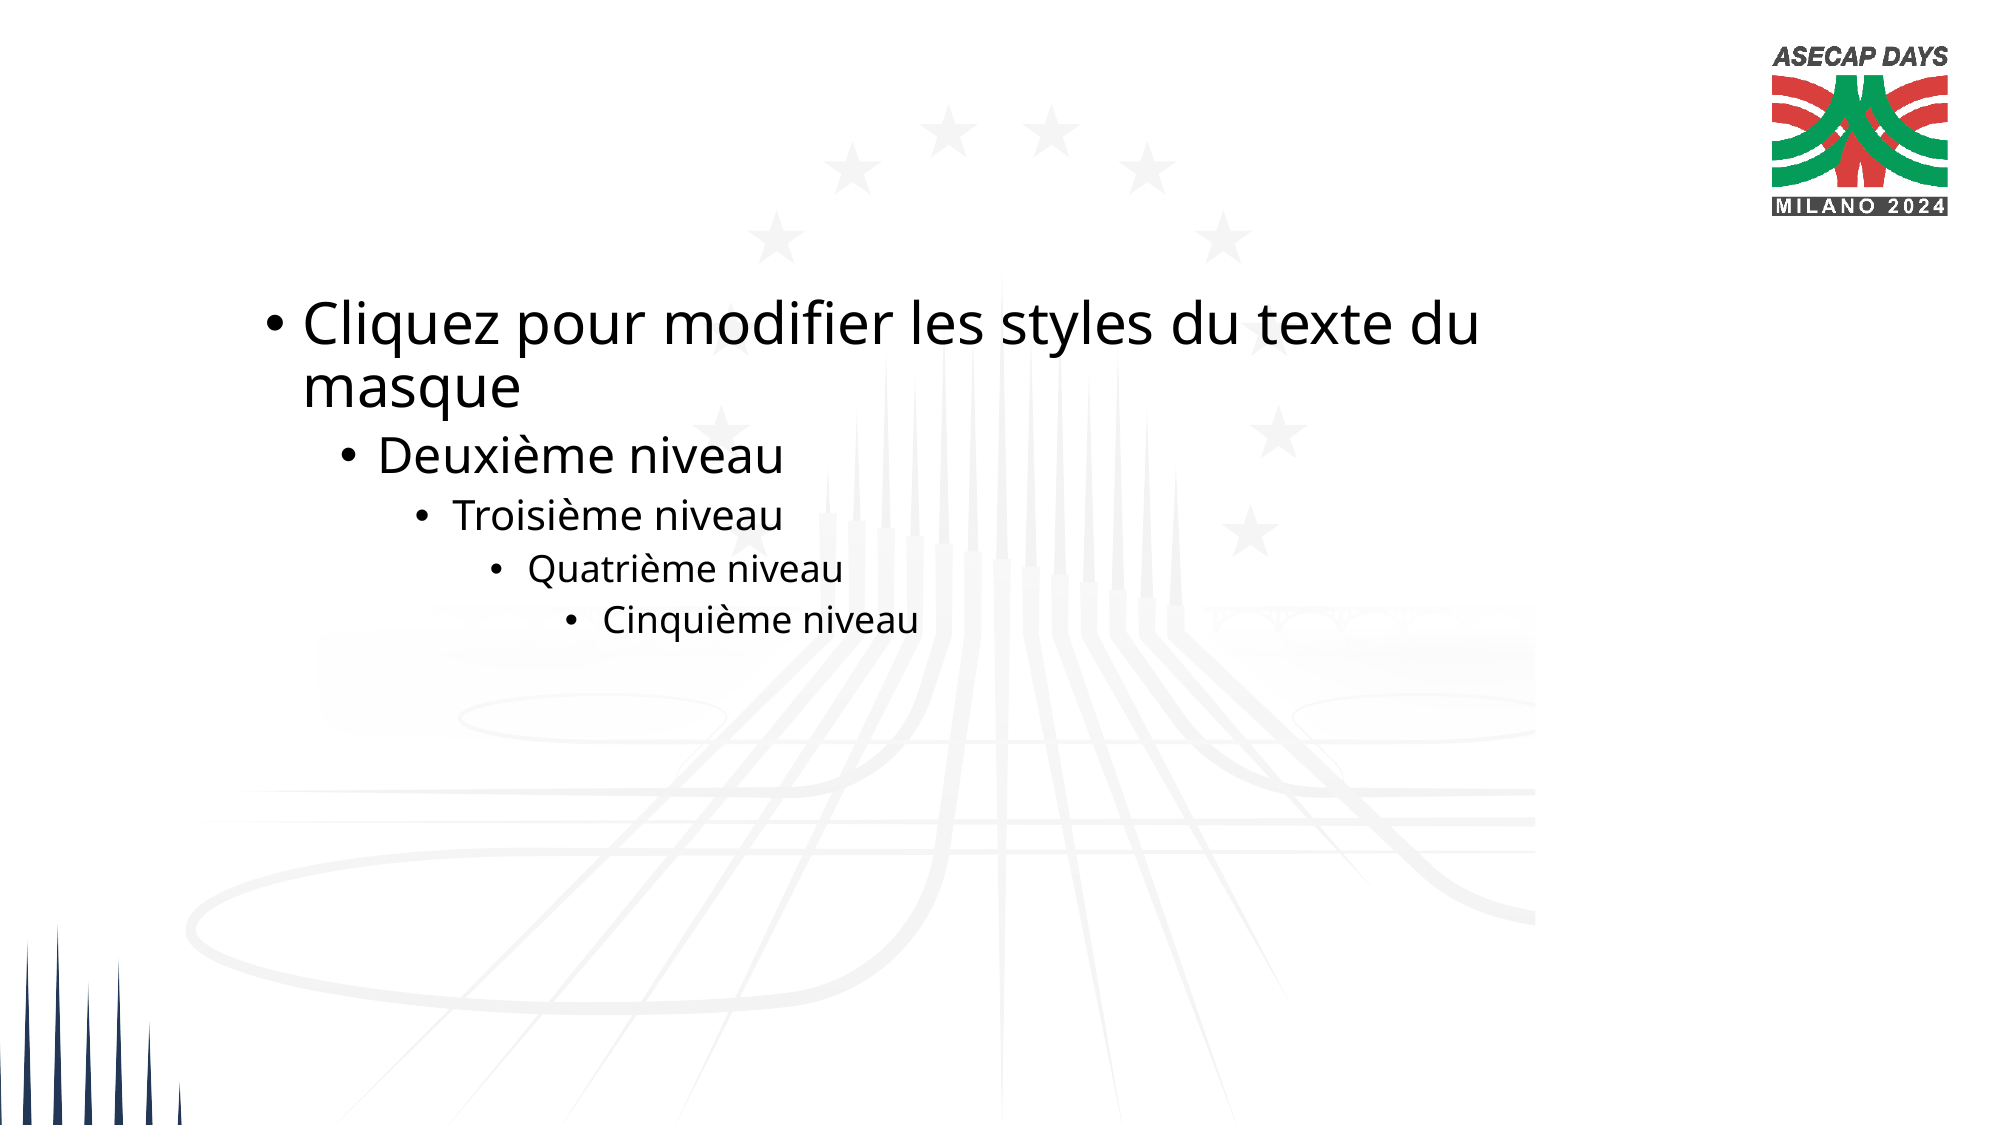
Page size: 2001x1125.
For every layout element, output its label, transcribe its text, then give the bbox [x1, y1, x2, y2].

picture [1772, 46, 1948, 216]
list Cliquez pour modifier les styles du texte du masque Deuxième niveau Troisième niveau Quatrième niveau Cinquième niveau [250, 286, 1724, 930]
picture [0, 57, 1536, 1125]
